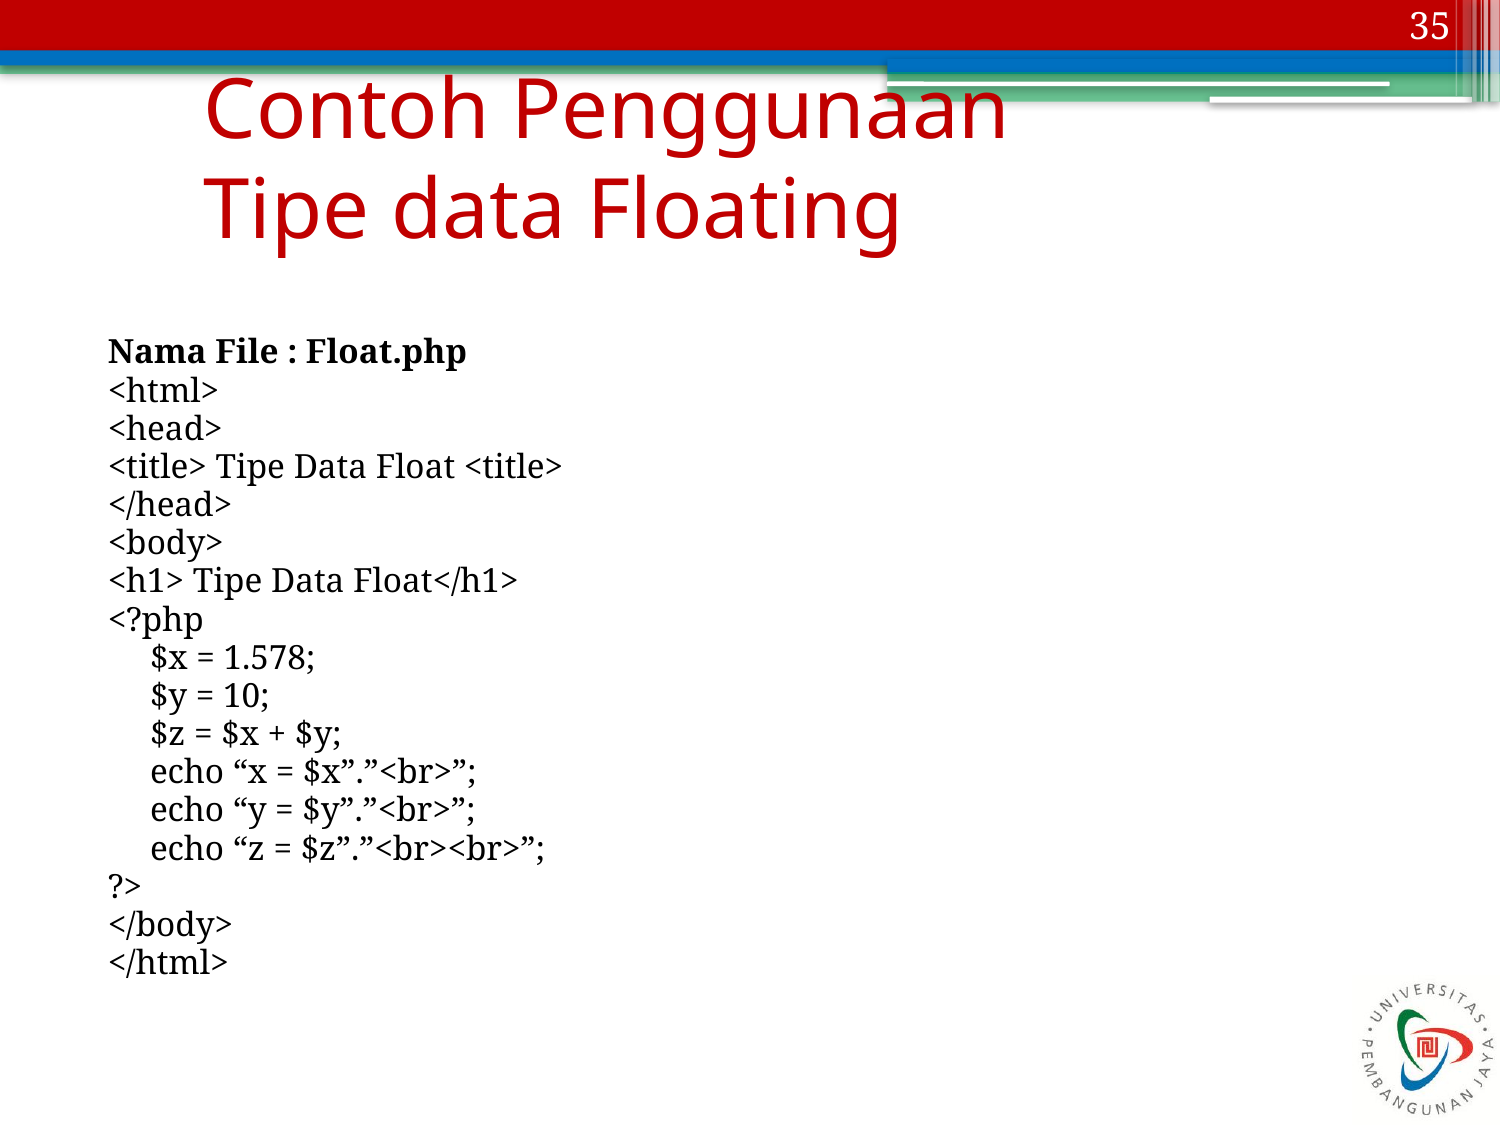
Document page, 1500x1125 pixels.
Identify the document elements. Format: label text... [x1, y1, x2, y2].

list Nama File : Float.php <html> <head> <title> Tipe Data Float <title> </head> <body> <h1> Tipe Data Float</h1> <?php $x = 1.578; $y = 10; $z = $x + $y; echo “x = $x”.”<br>”; echo “y = $y”.”<br>”; echo “z = $z”.”<br><br>”; ?> </body> </html> [75, 331, 1469, 1075]
title Contoh Penggunaan Tipe data Floating [188, 35, 1213, 275]
picture [1352, 975, 1500, 1125]
slide_number 35 [1341, 0, 1466, 61]
